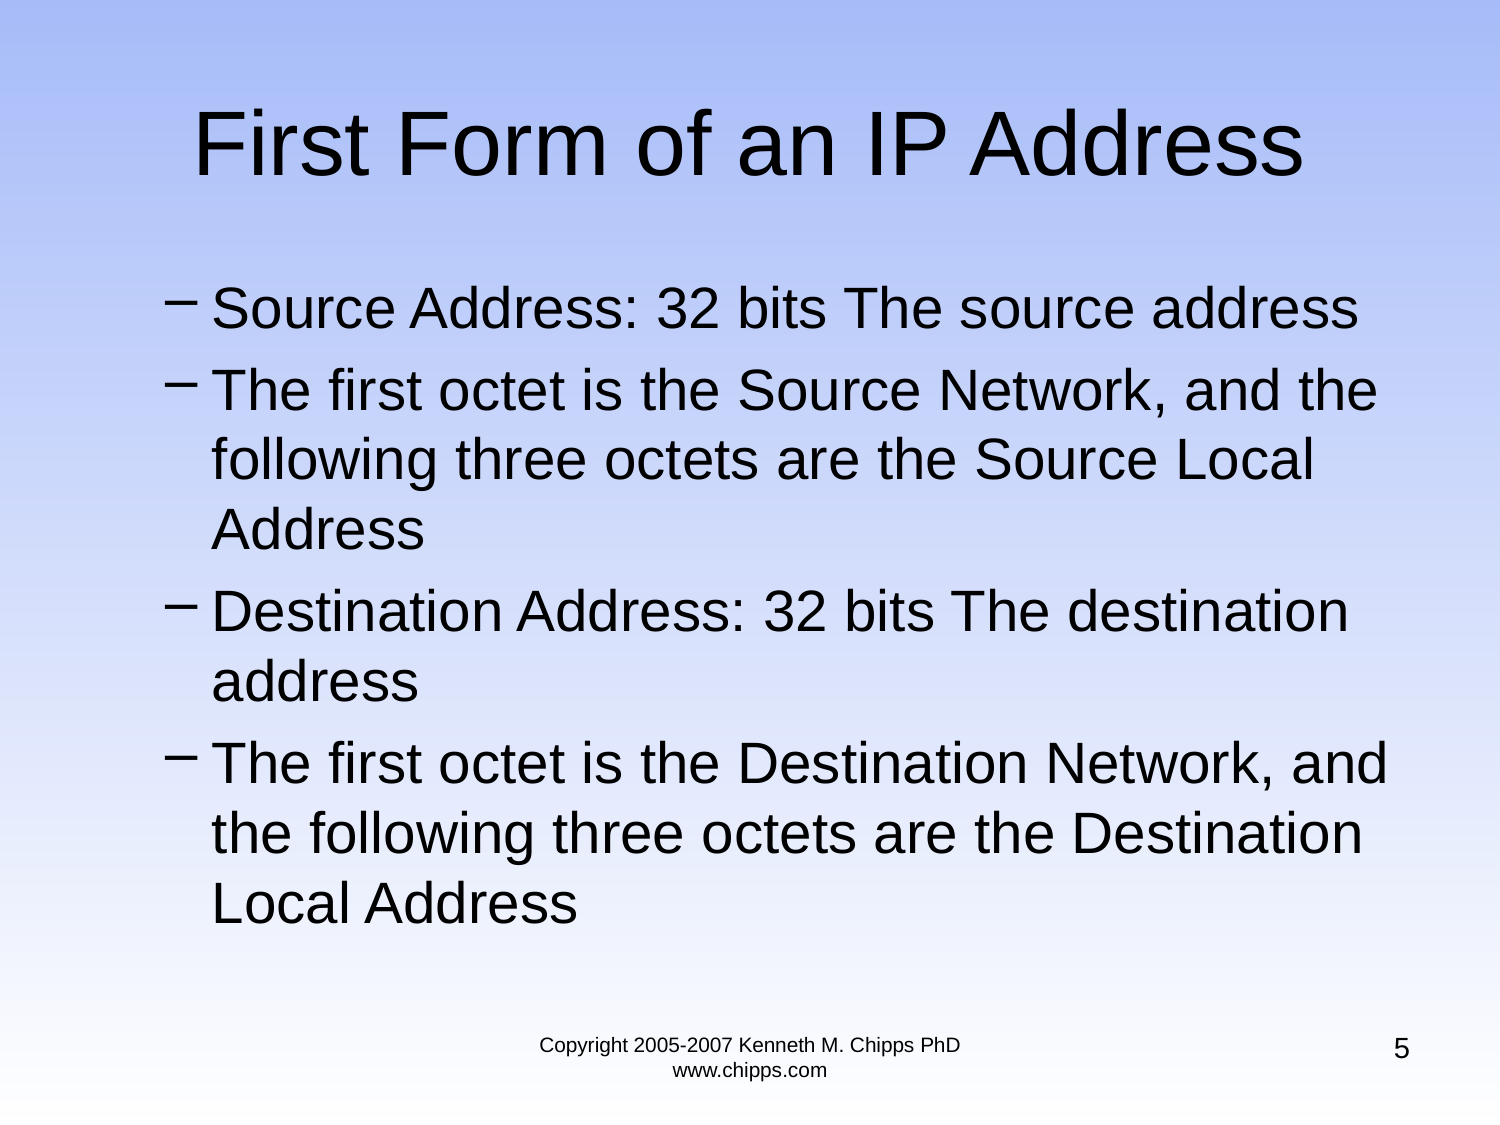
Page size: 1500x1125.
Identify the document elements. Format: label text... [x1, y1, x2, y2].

slide_number 5 [1074, 1021, 1426, 1101]
list Source Address: 32 bits The source address The first octet is the Source Network, and the following three octets are the Source Local Address Destination Address: 32 bits The destination address The first octet is the Destination Network, and the following three octets are the Destination Local Address [74, 262, 1426, 1006]
title First Form of an IP Address [74, 44, 1426, 233]
footer Copyright 2005-2007 Kenneth M. Chipps PhD www.chipps.com [449, 1024, 1051, 1103]
